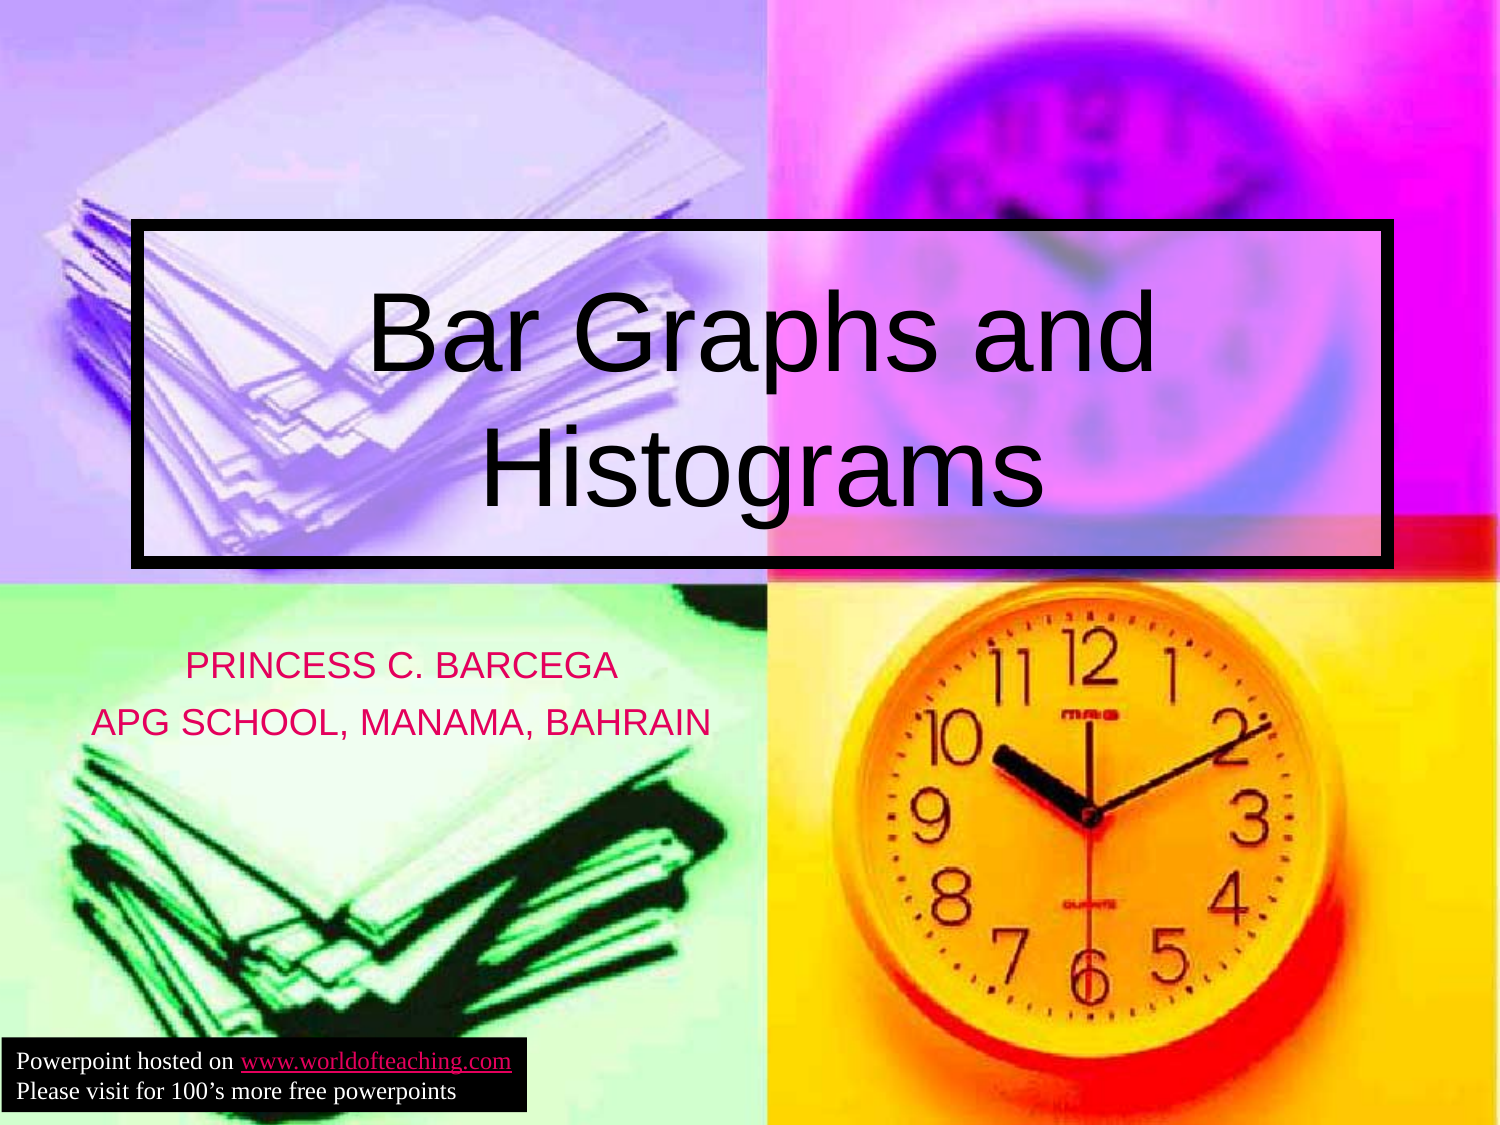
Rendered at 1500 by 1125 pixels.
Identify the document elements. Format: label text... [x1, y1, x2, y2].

text_box Powerpoint hosted on www.worldofteaching.com Please visit for 100’s more free powerpoints [1, 1037, 527, 1113]
text_box PRINCESS C. BARCEGA APG SCHOOL, MANAMA, BAHRAIN [53, 633, 751, 751]
picture [0, 0, 1500, 1125]
title Bar Graphs and Histograms [131, 219, 1394, 569]
